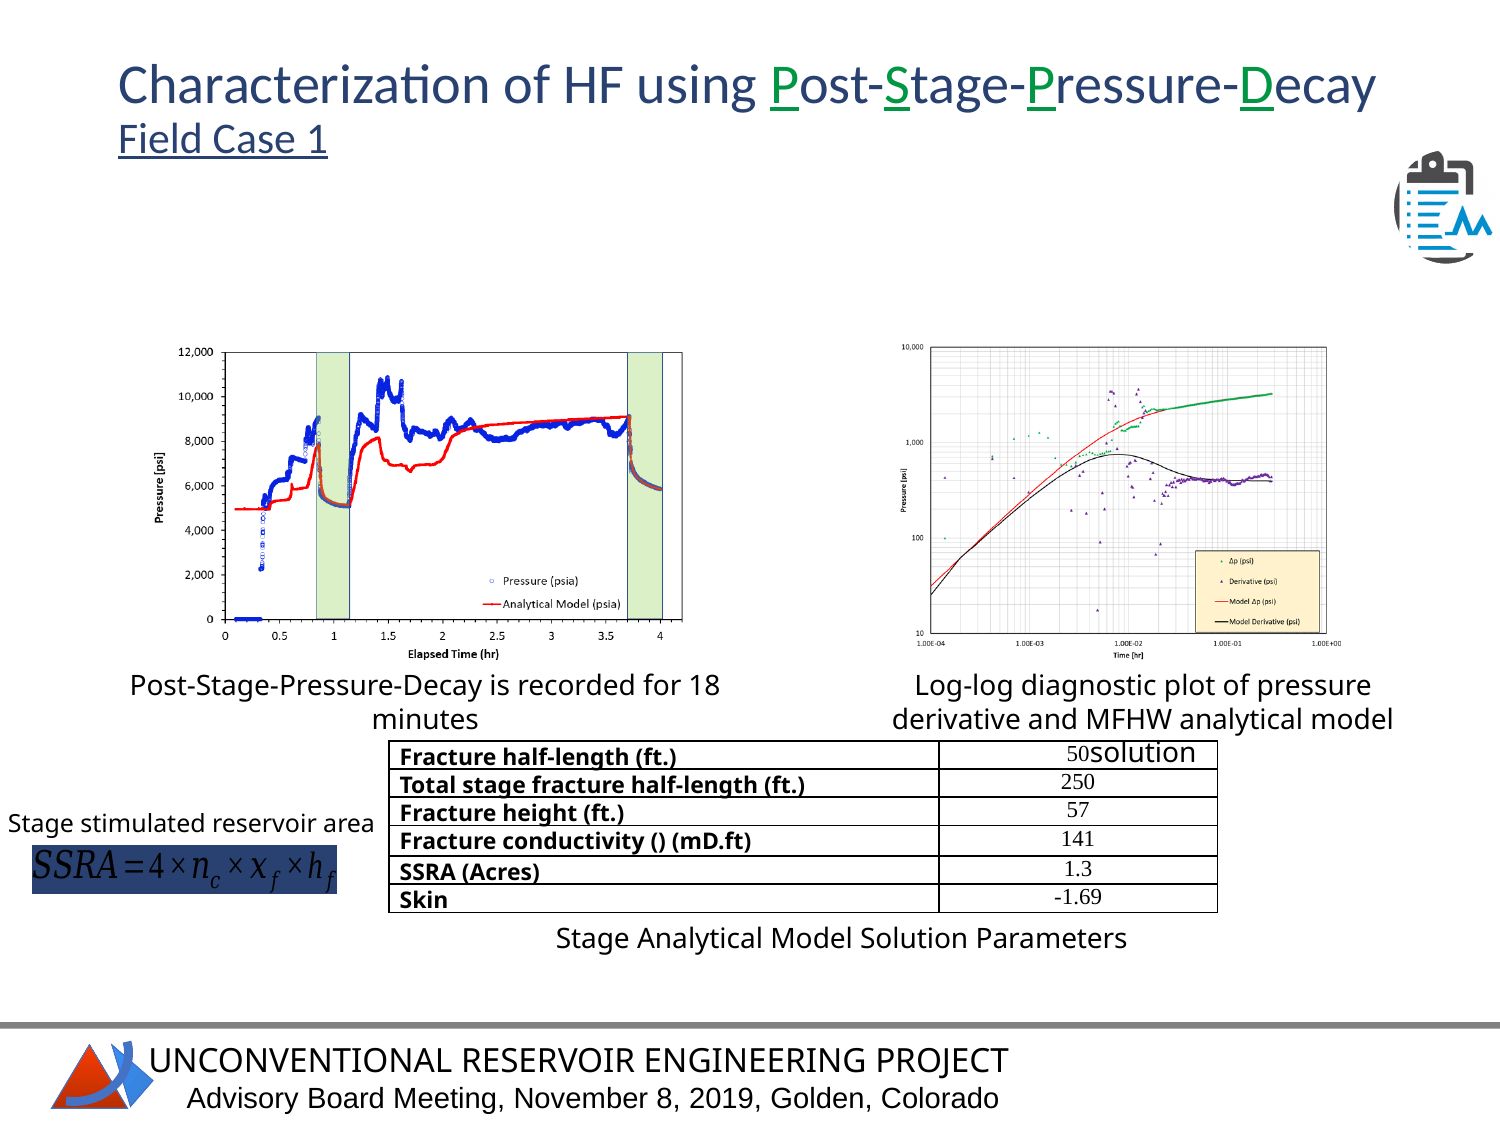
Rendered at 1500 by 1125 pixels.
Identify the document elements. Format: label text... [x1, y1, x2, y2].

text_box UNCONVENTIONAL RESERVOIR ENGINEERING PROJECT [149, 1031, 1025, 1087]
text_box Stage stimulated reservoir area [0, 799, 391, 845]
text_box Log-log diagnostic plot of pressure derivative and MFHW analytical model solution [842, 660, 1444, 776]
text_box [0, 1022, 23, 1028]
picture [900, 343, 1341, 661]
text_box Stage Analytical Model Solution Parameters [541, 912, 1143, 962]
text_box [0, 1028, 1500, 1125]
title Characterization of HF using Post-Stage-Pressure-Decay Field Case 1 [103, 0, 1397, 218]
text_box Post-Stage-Pressure-Decay is recorded for 18 minutes [100, 659, 750, 743]
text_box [1392, 149, 1500, 265]
text_box [149, 1022, 1500, 1028]
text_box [23, 1008, 149, 1109]
text_box Advisory Board Meeting, November 8, 2019, Golden, Colorado [171, 1072, 1016, 1123]
picture [142, 343, 711, 661]
